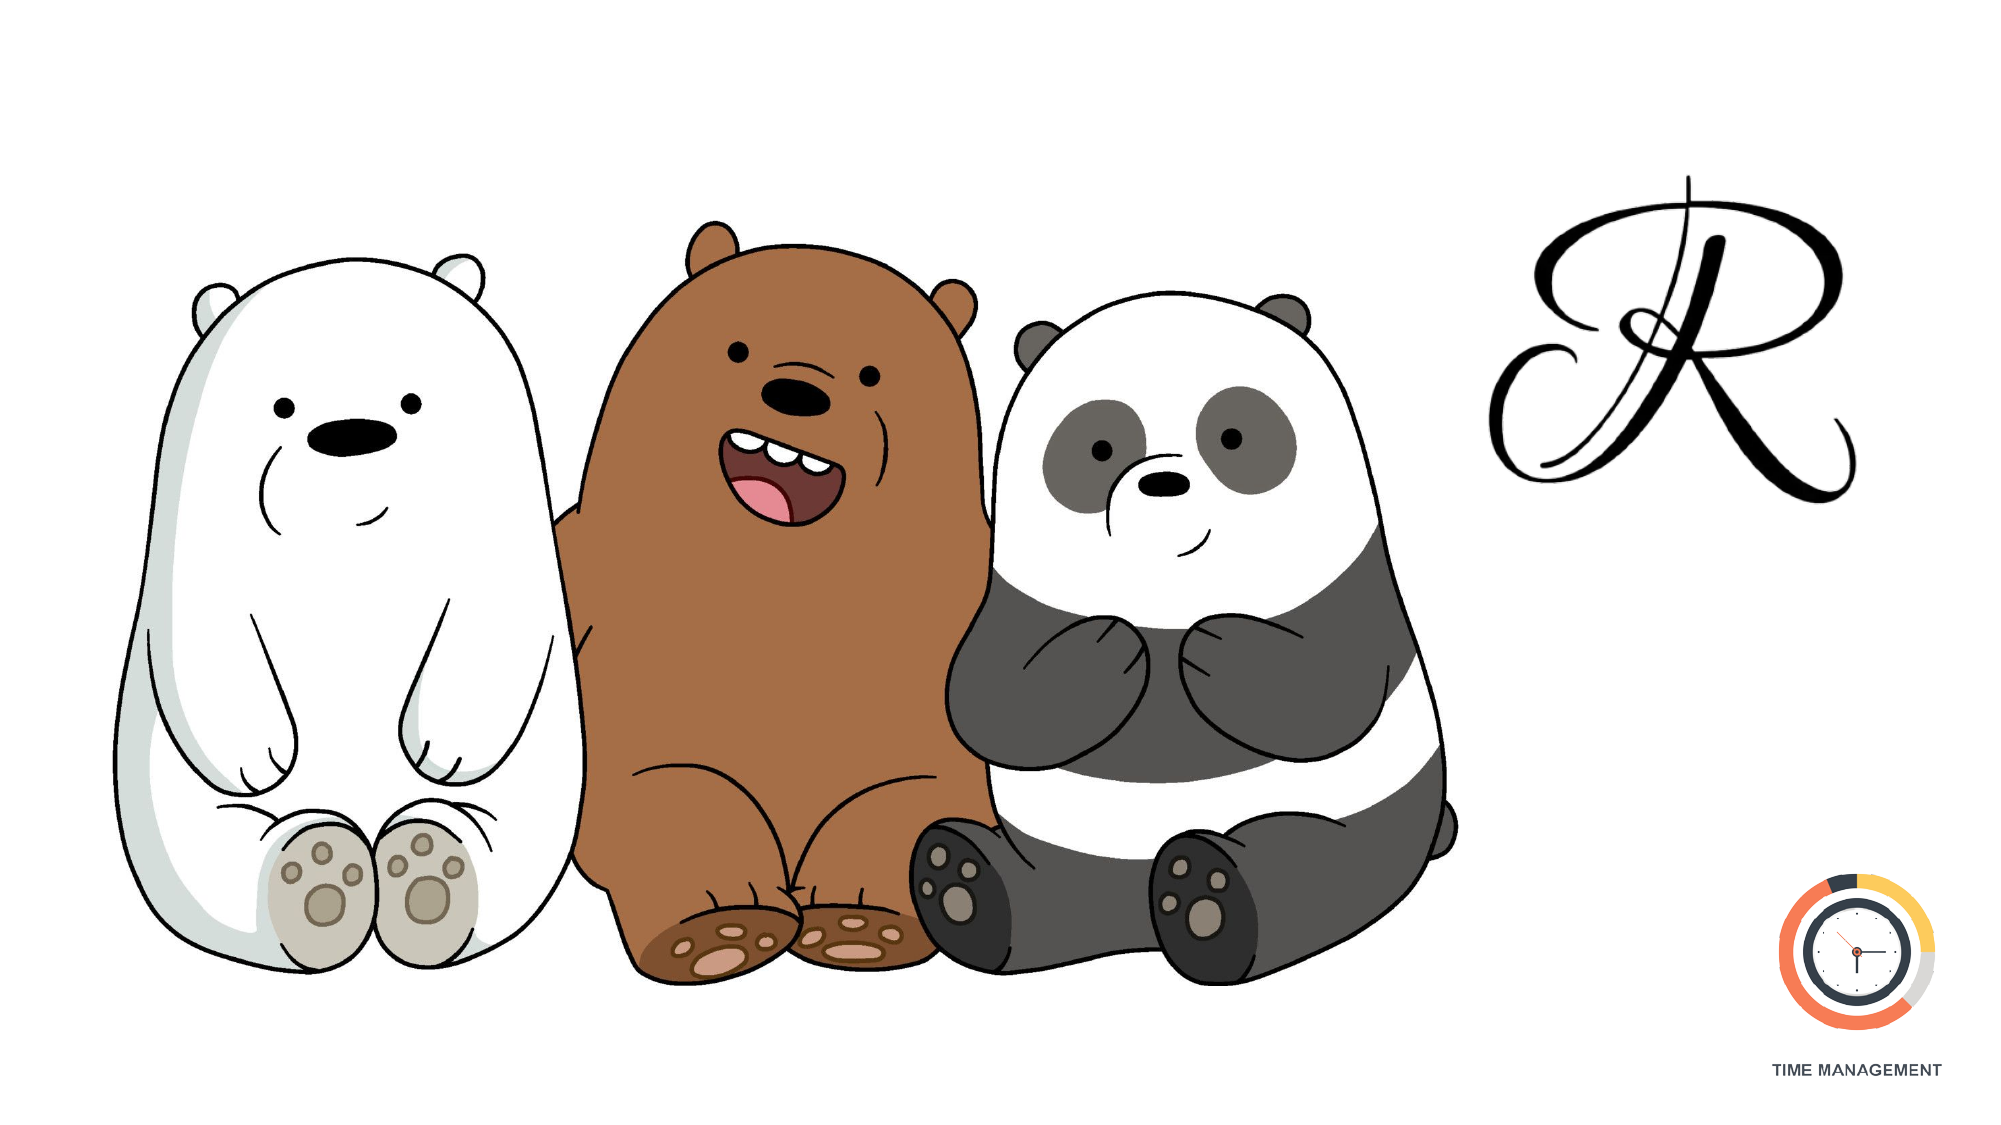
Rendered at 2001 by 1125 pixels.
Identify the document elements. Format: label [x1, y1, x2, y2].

picture [1713, 808, 2000, 1095]
picture [109, 56, 1982, 986]
